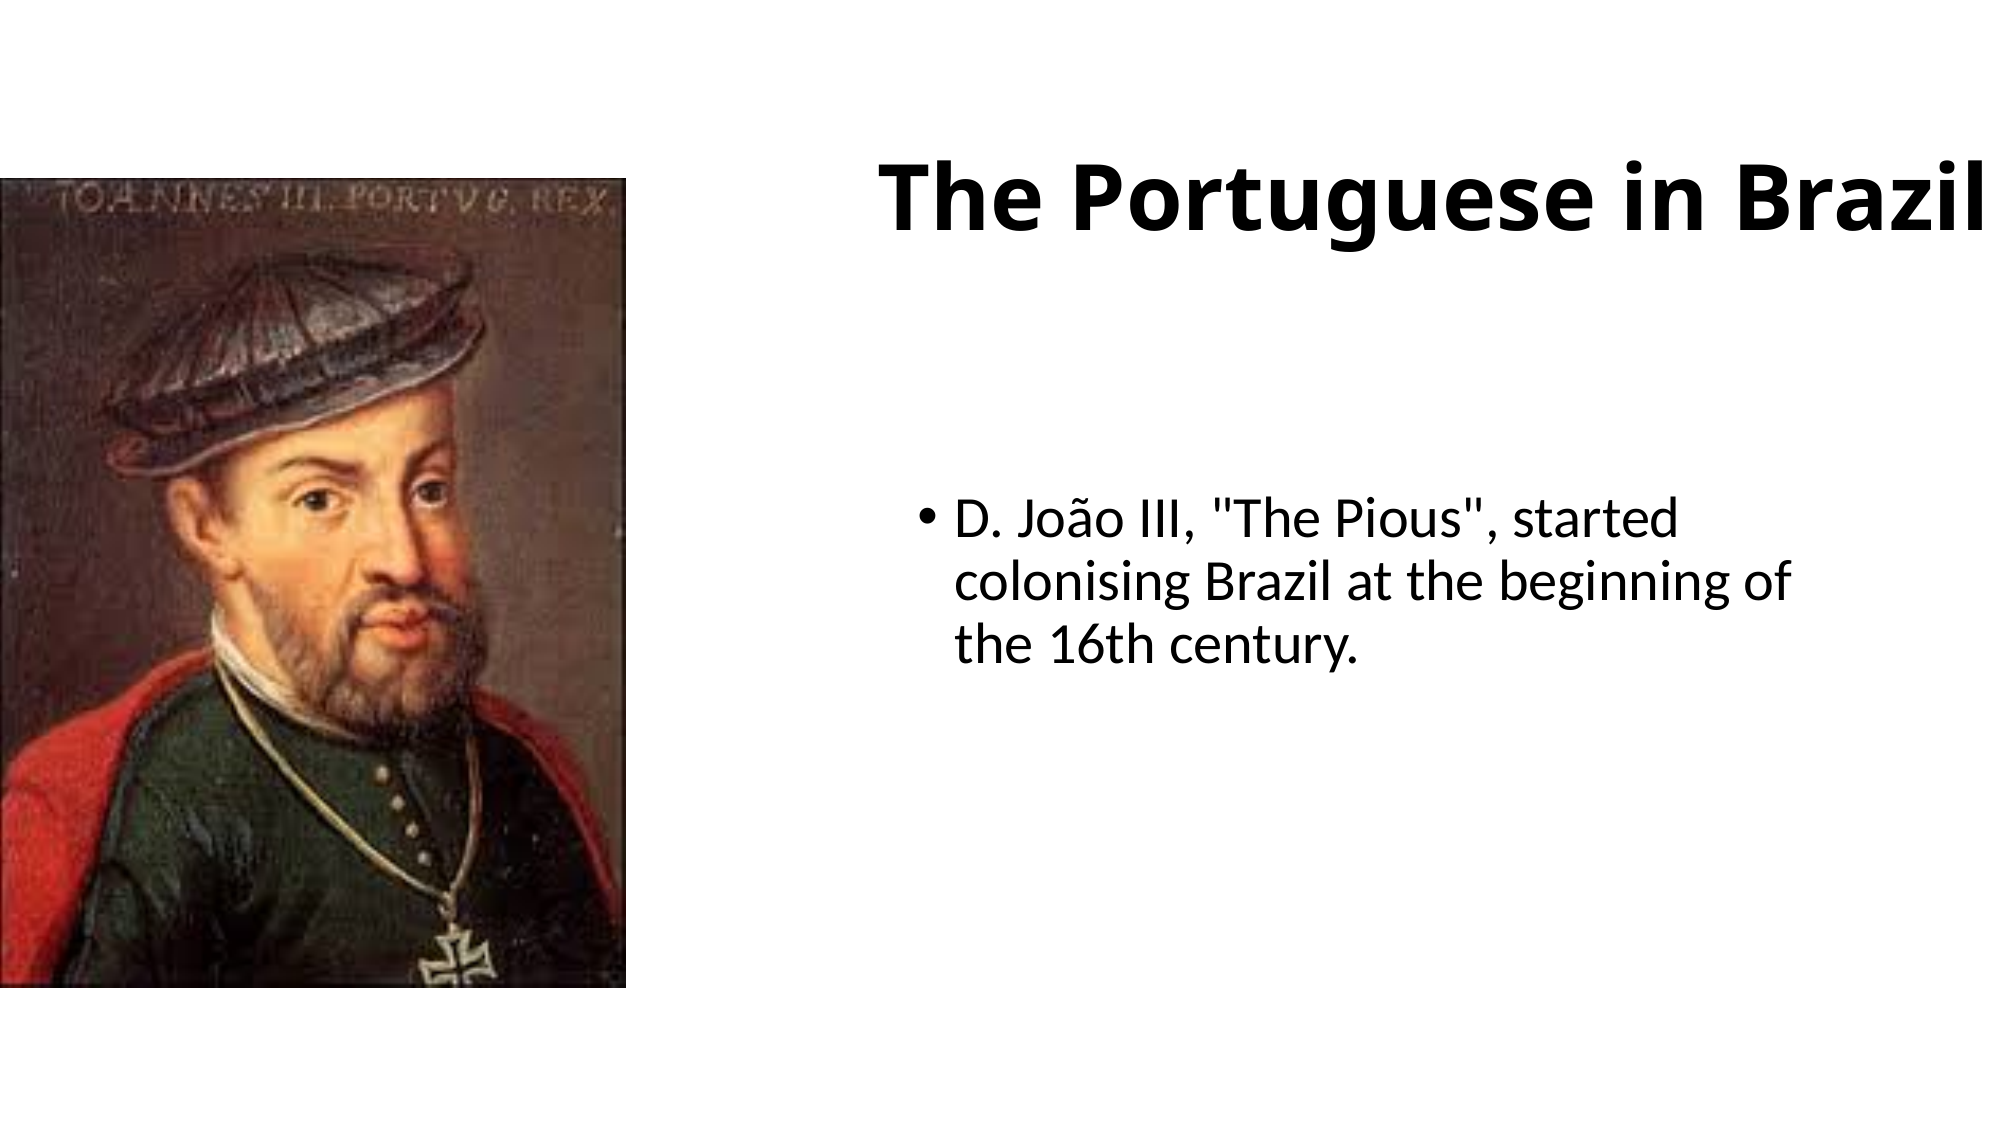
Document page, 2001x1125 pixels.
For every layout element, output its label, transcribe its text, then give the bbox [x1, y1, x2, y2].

picture [0, 178, 626, 988]
title The Portuguese in Brazil [862, 91, 2000, 310]
list D. João III, "The Pious", started colonising Brazil at the beginning of the 16th century. [902, 480, 1847, 963]
